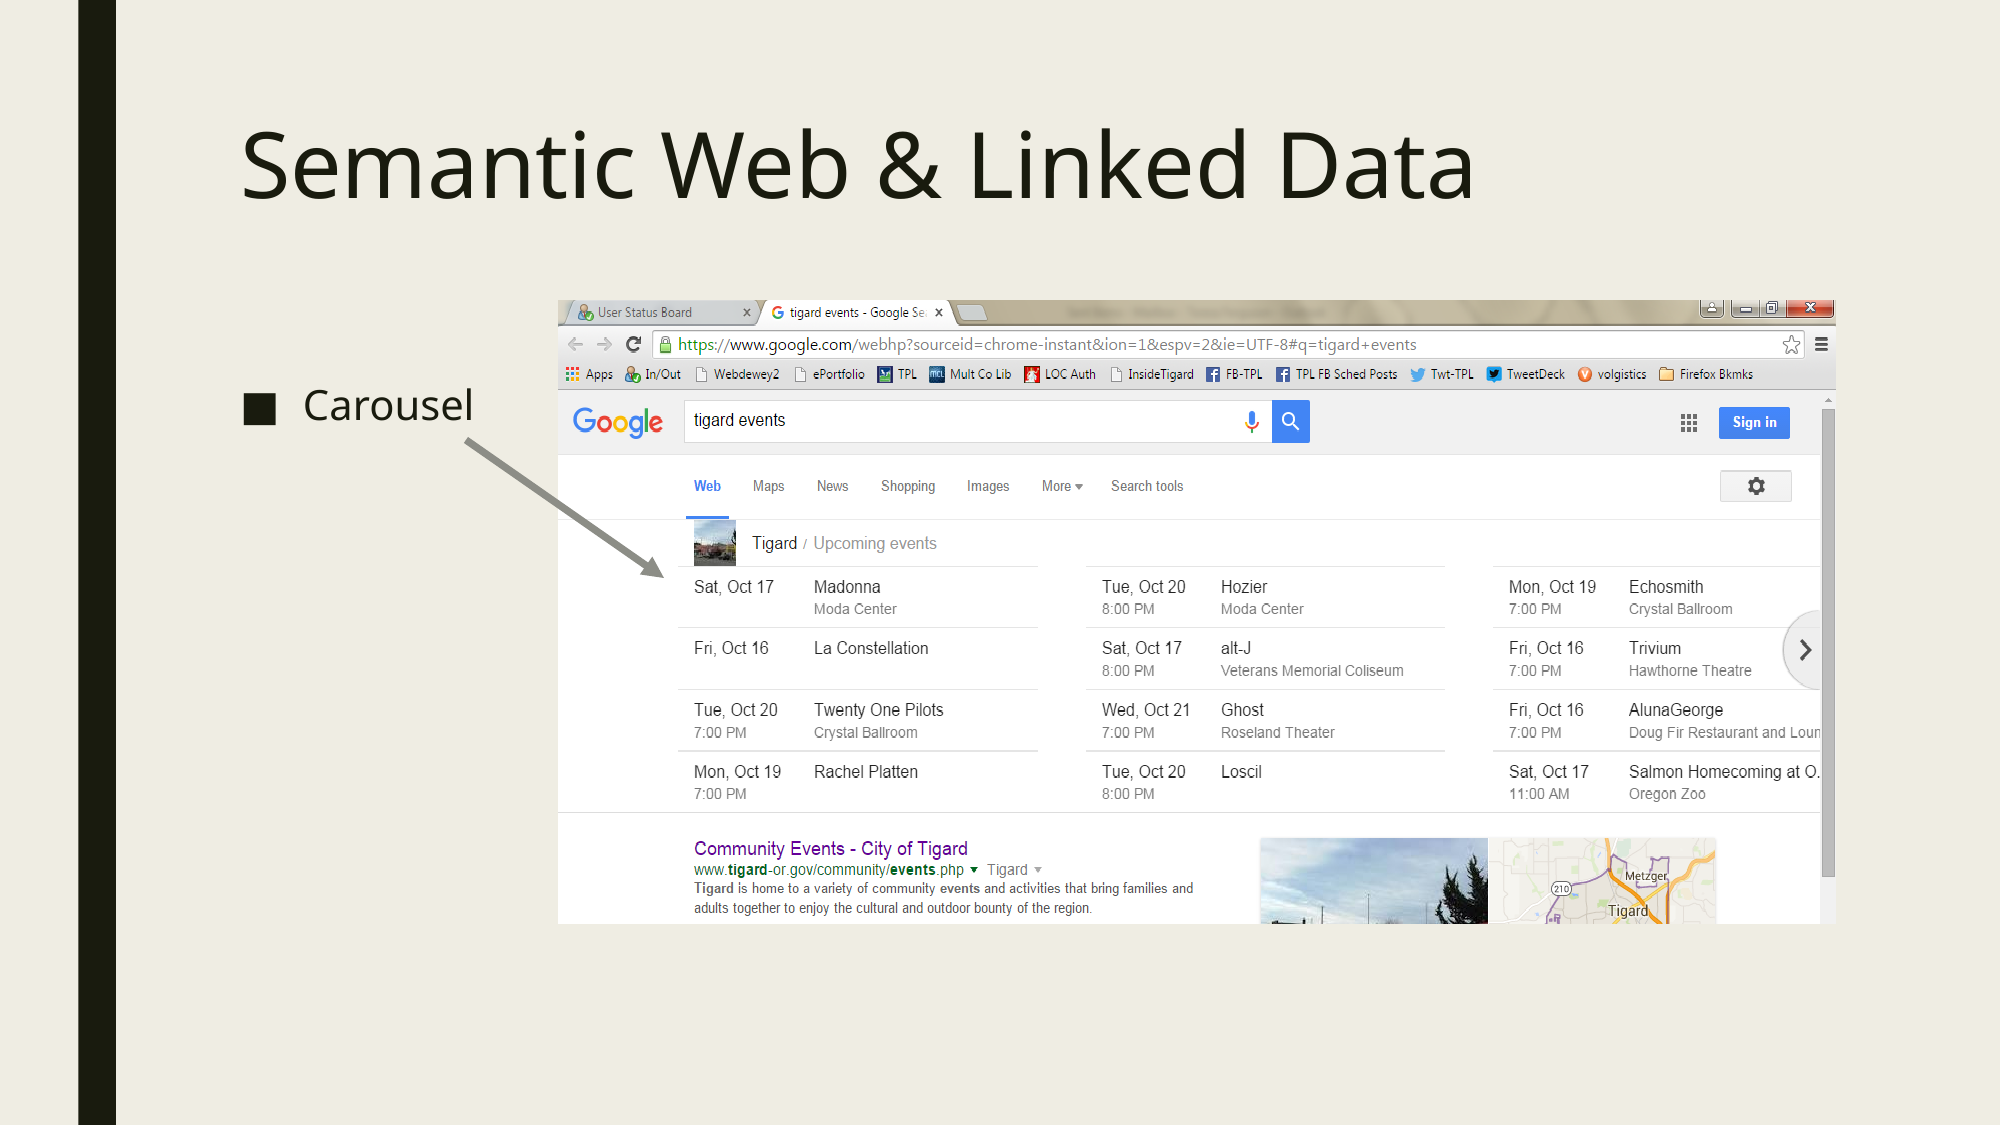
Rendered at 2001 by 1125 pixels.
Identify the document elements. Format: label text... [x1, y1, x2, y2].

picture [557, 299, 1836, 924]
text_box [465, 439, 664, 579]
title Semantic Web & Linked Data [225, 112, 1800, 357]
list Carousel [225, 375, 1800, 963]
